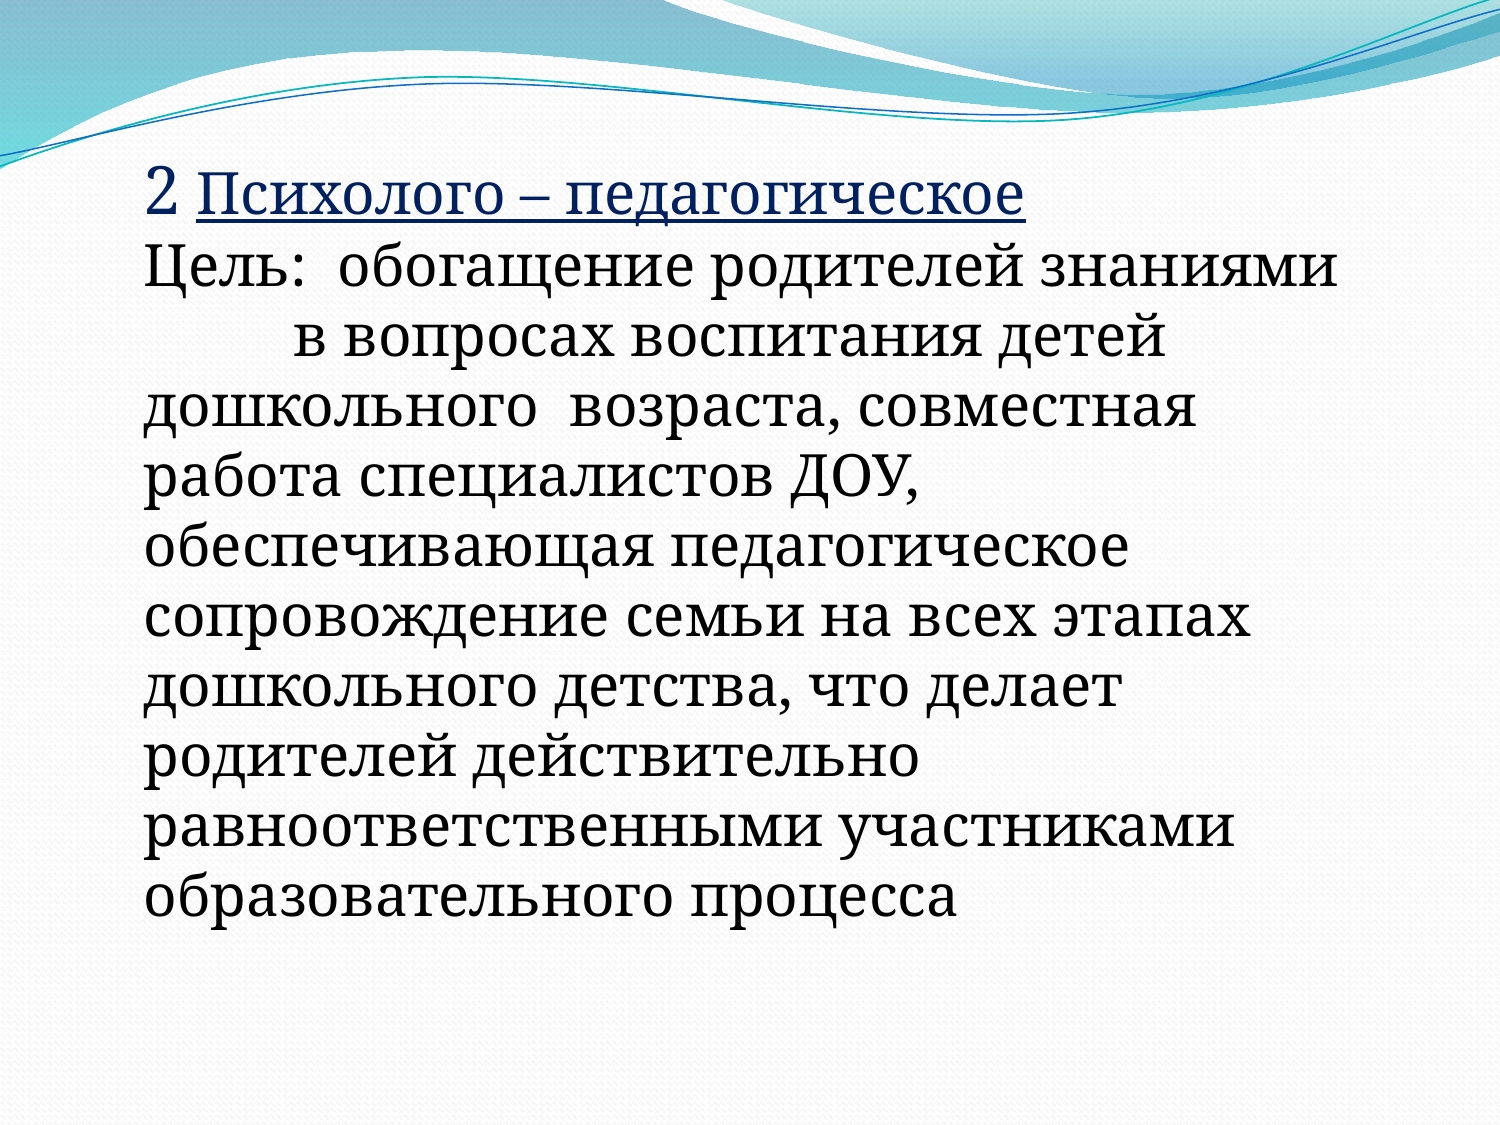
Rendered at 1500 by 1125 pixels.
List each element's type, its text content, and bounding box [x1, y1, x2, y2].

text_box 2 Психолого – педагогическое Цель: обогащение родителей знаниями в вопросах воспитания детей дошкольного возраста, совместная работа специалистов ДОУ, обеспечивающая педагогическое сопровождение семьи на всех этапах дошкольного детства, что делает родителей действительно равноответственными участниками образовательного процесса [128, 140, 1383, 936]
